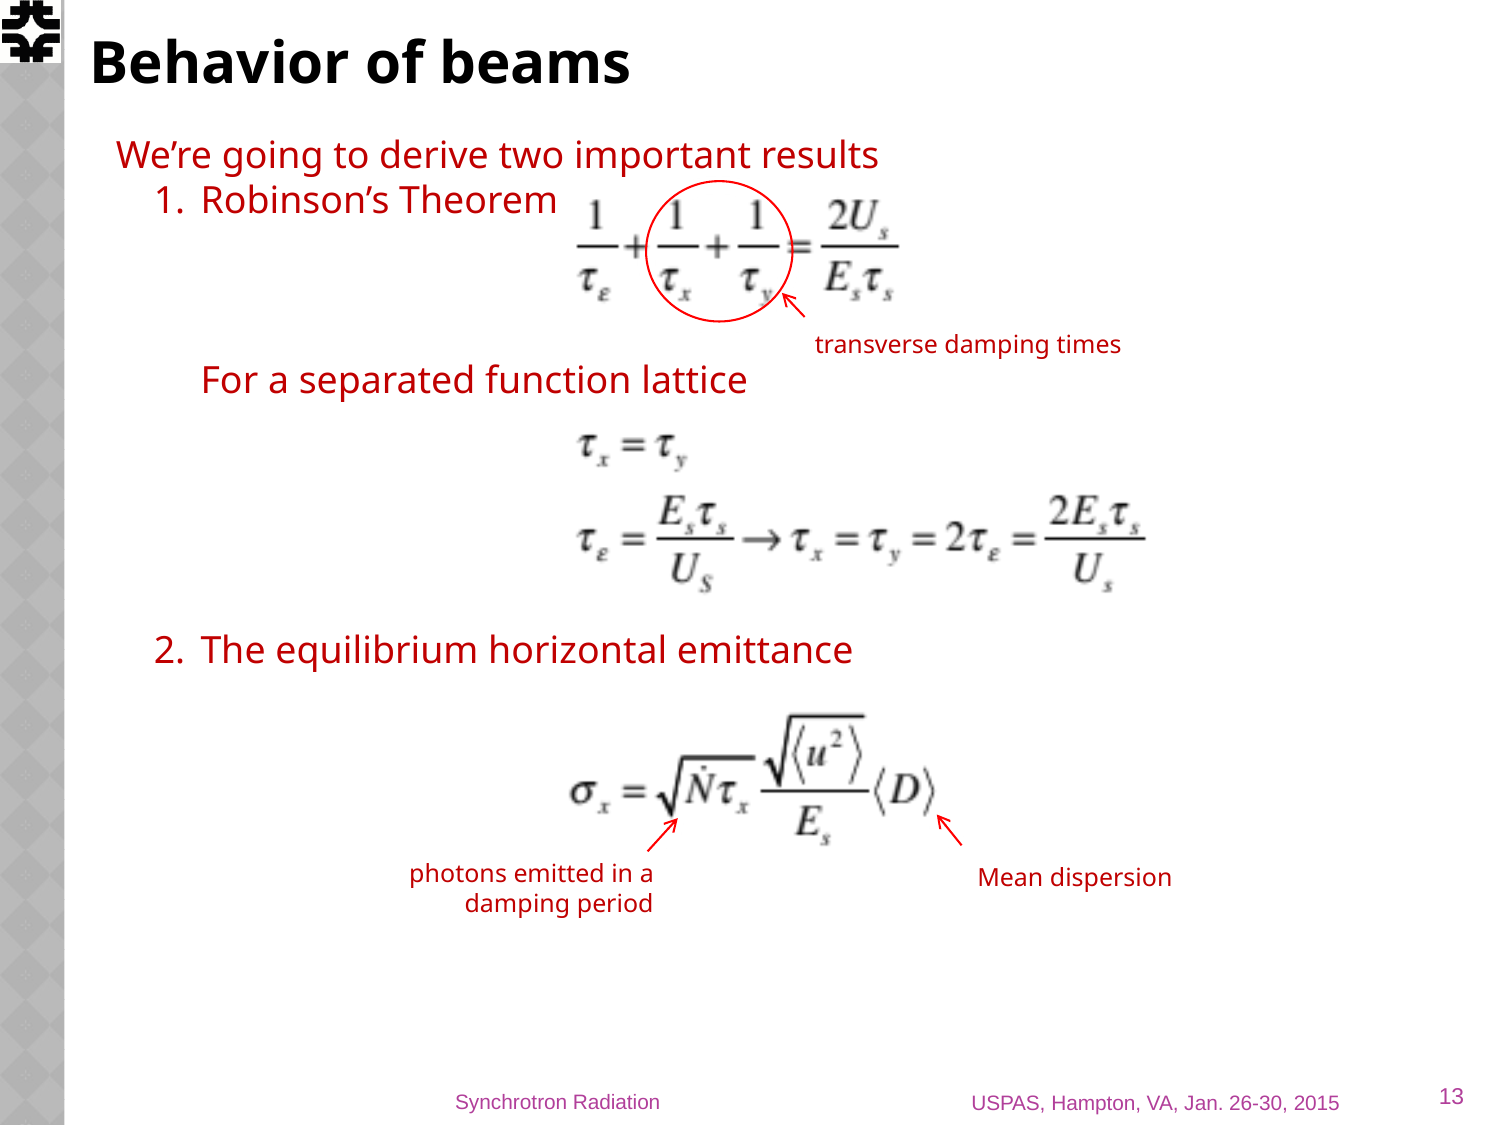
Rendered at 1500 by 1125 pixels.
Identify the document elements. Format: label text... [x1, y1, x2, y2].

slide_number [863, 1077, 1355, 1115]
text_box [564, 707, 941, 852]
slide_number 13 [1367, 1071, 1465, 1110]
title Behavior of beams [82, 19, 1476, 96]
text_box Mean dispersion [962, 853, 1327, 899]
text_box transverse damping times [800, 321, 1327, 367]
footer Synchrotron Radiation [75, 1075, 675, 1114]
text_box [692, 320, 747, 325]
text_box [565, 190, 800, 332]
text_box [647, 817, 679, 852]
text_box We’re going to derive two important results Robinson’s Theorem For a separated function lattice The equilibrium horizontal emittance [101, 123, 955, 679]
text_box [571, 415, 1149, 597]
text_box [781, 292, 806, 318]
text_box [570, 189, 905, 310]
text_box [936, 813, 962, 846]
text_box [680, 177, 759, 188]
picture [0, 0, 61, 63]
text_box photons emitted in a damping period [304, 849, 669, 925]
